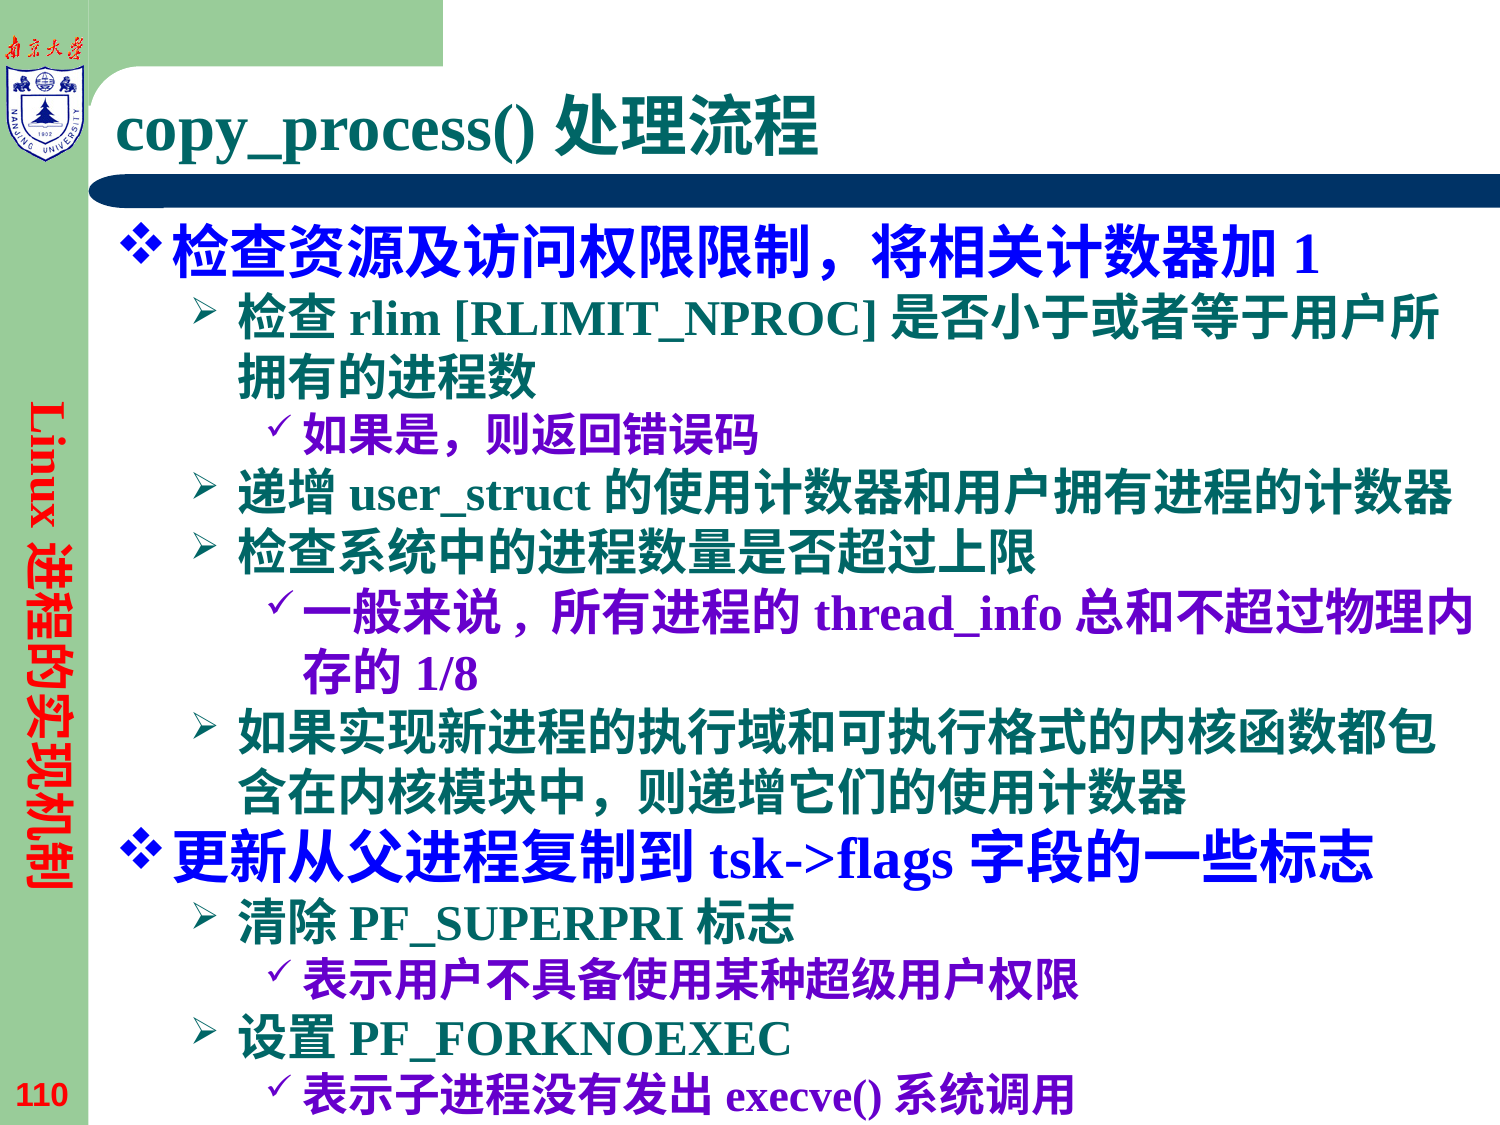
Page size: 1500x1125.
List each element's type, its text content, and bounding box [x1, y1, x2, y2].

slide_number 110 [0, 1065, 91, 1122]
title copy_process()处理流程 [100, 66, 1471, 173]
list 检查资源及访问权限限制，将相关计数器加1 检查rlim [RLIMIT_NPROC]是否小于或者等于用户所拥有的进程数 如果是，则返回错误码 递增user_struct的使用计数器和用户拥有进程的计数器 检查系统中的进程数量是否超过上限 一般来说, 所有进程的thread_info总和不超过物理内存的1/8 如果实现新进程的执行域和可执行格式的内核函数都包含在内核模块中，则递增它们的使用计数器 更新从父进程复制到tsk->flags字段的一些标志 清除PF_SUPERPRI标志 表示用户不具备使用某种超级用户权限 设置PF_FORKNOEXEC 表示子进程没有发出execve()系统调用 [100, 207, 1500, 1103]
picture [4, 30, 87, 163]
text_box Linux进程的实现机制 [5, 328, 88, 965]
